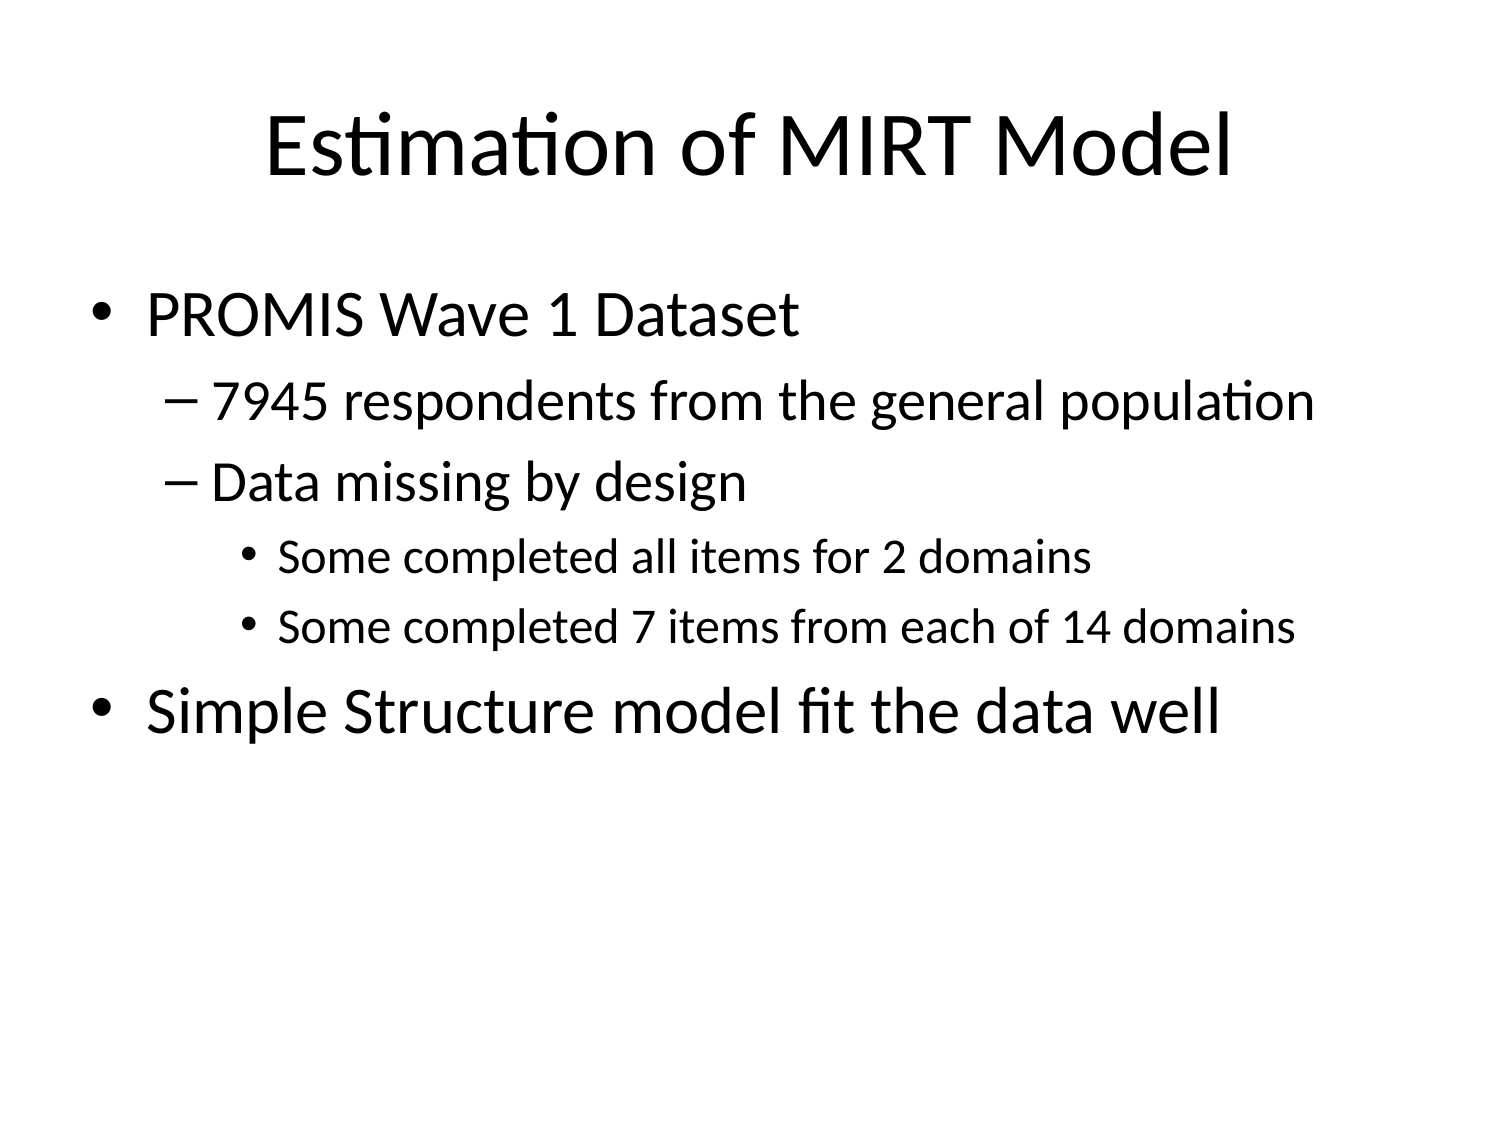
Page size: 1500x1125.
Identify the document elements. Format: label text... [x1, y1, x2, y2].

title Estimation of MIRT Model [75, 45, 1425, 233]
list PROMIS Wave 1 Dataset 7945 respondents from the general population Data missing by design Some completed all items for 2 domains Some completed 7 items from each of 14 domains Simple Structure model fit the data well [75, 262, 1425, 1005]
